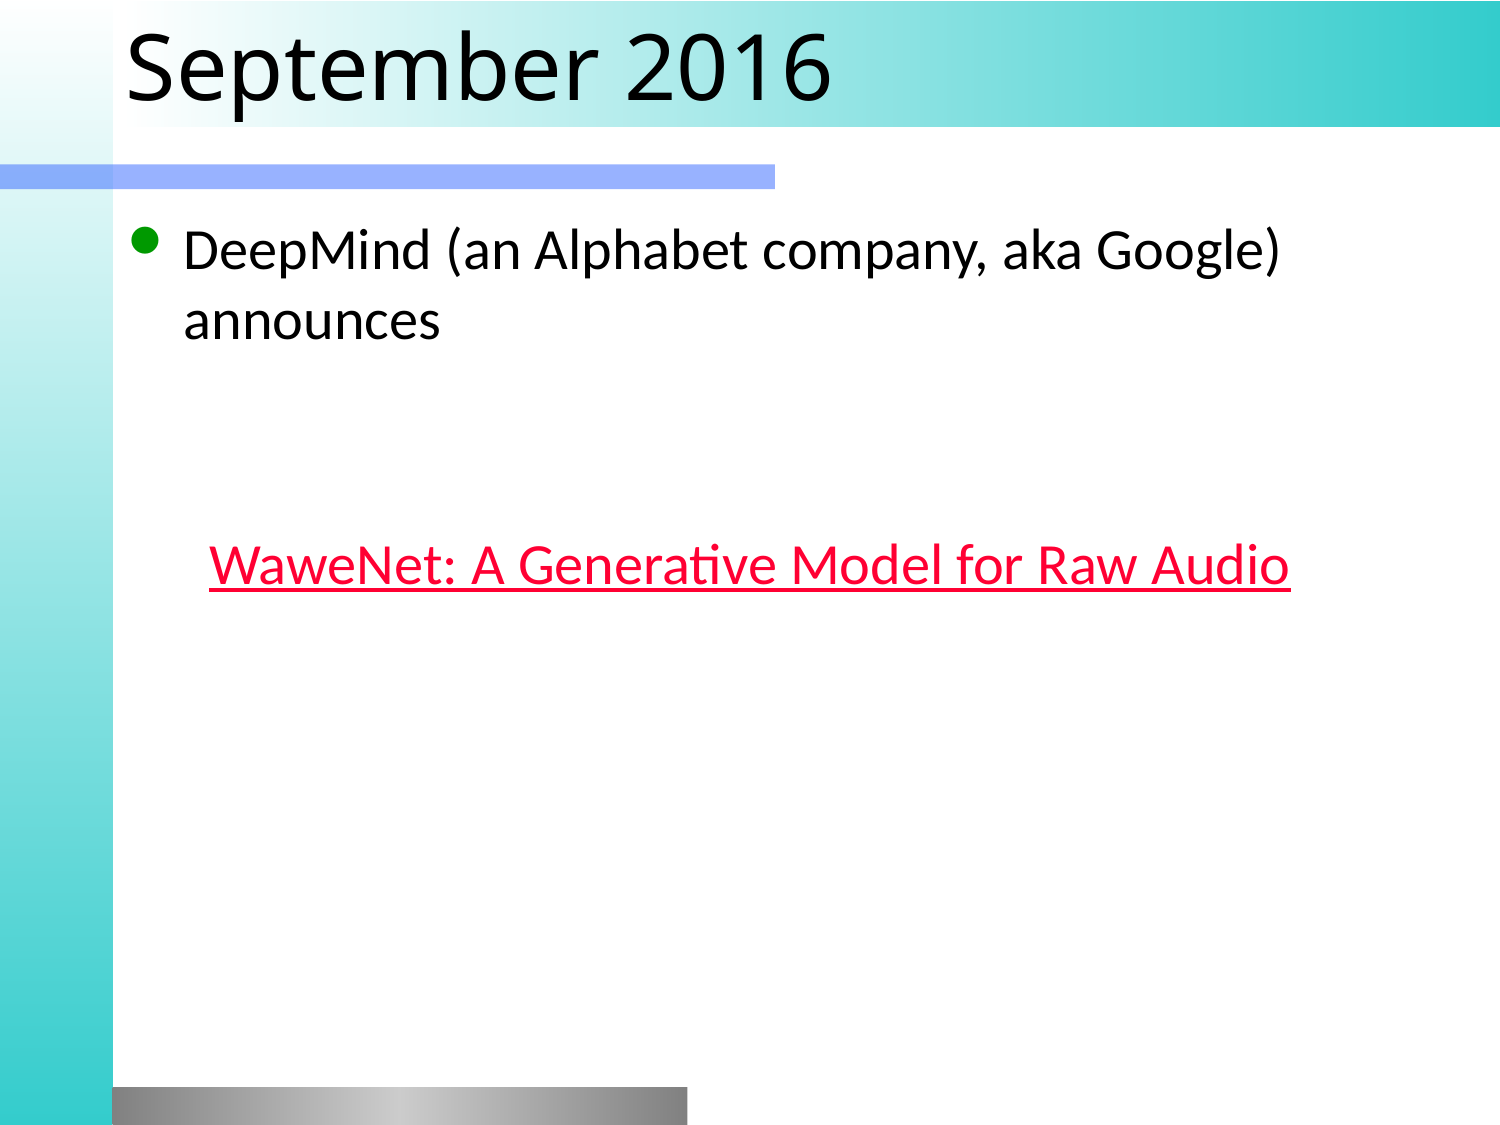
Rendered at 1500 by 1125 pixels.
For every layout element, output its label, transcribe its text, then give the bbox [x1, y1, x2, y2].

title September 2016 [110, 1, 1500, 127]
list DeepMind (an Alphabet company, aka Google) announces WaweNet: A Generative Model for Raw Audio [112, 203, 1388, 1073]
